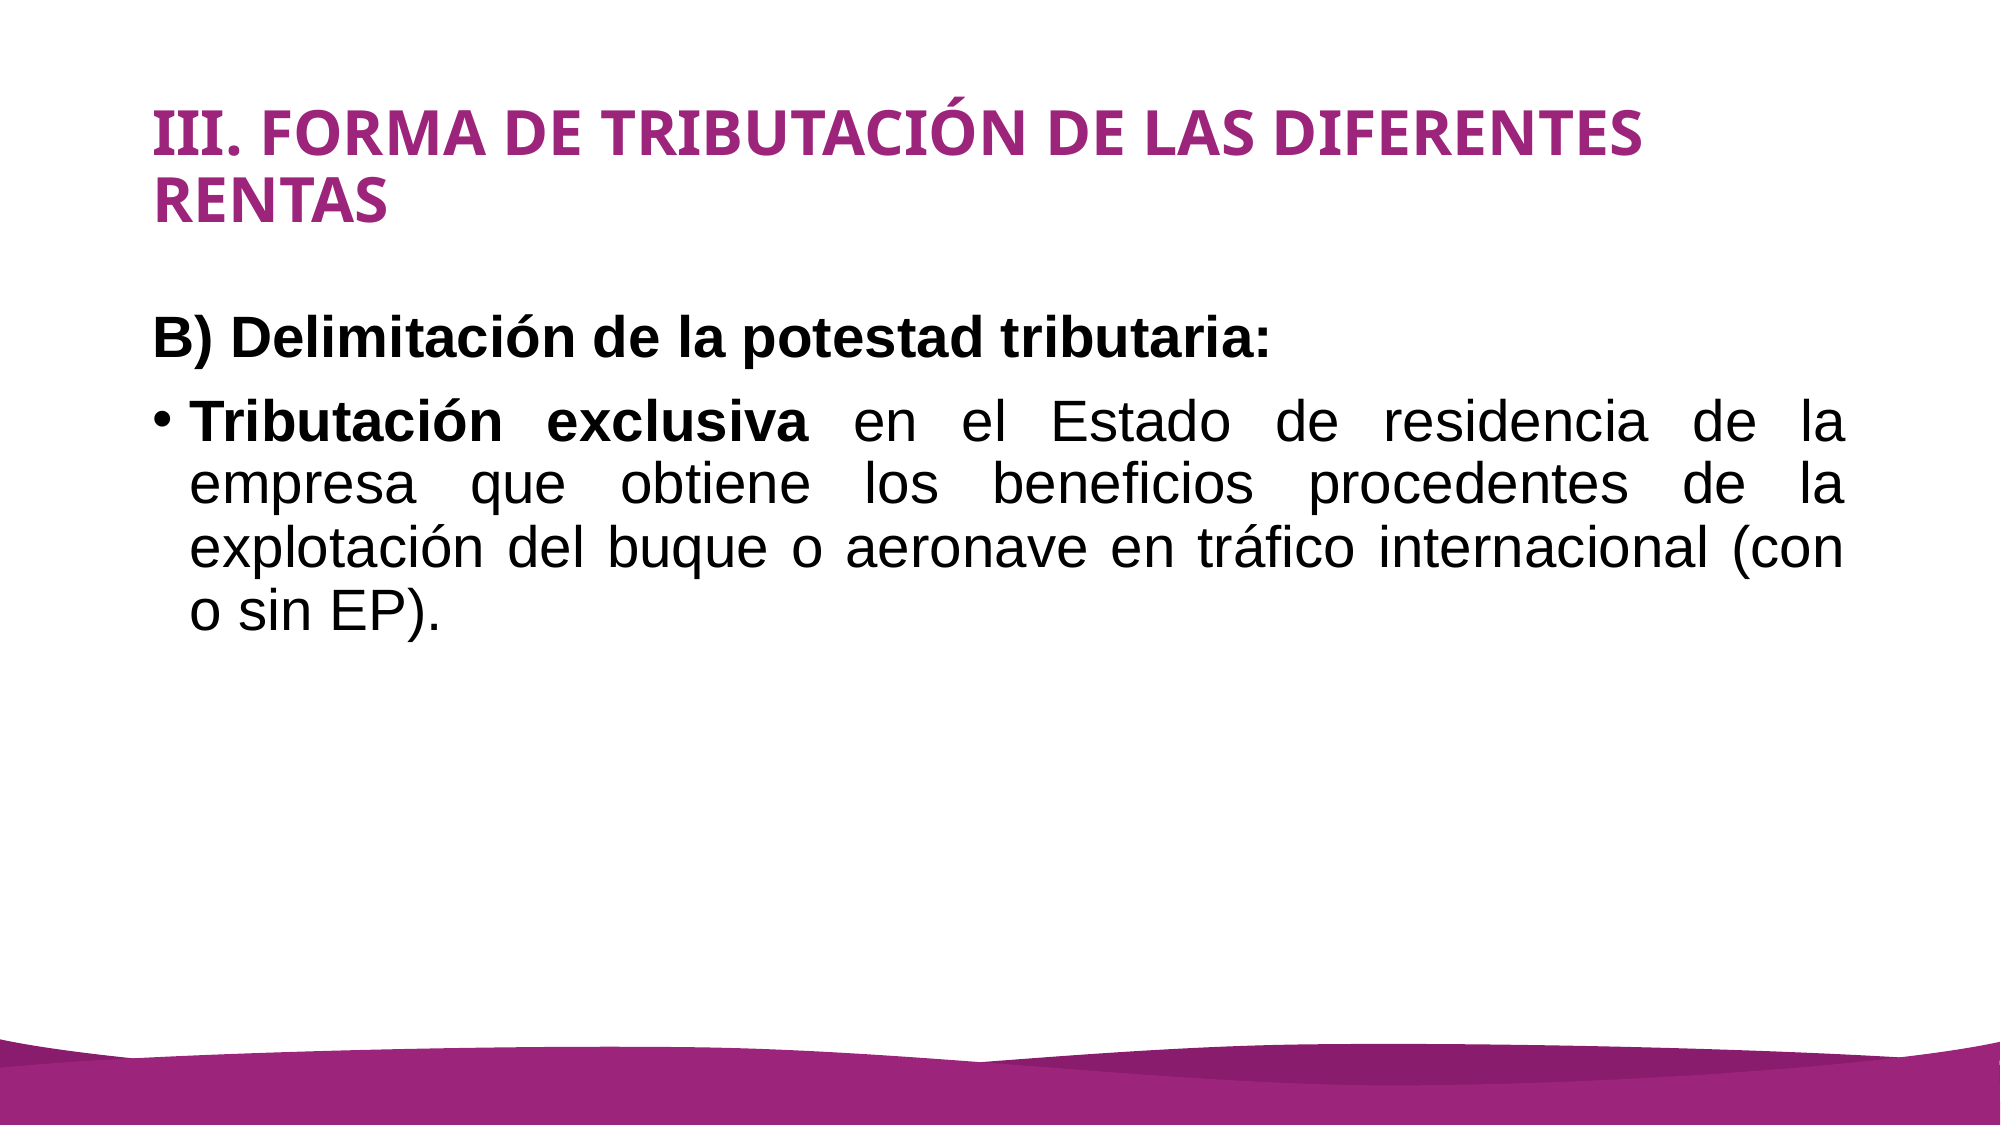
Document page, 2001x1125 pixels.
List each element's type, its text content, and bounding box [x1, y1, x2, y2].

list B) Delimitación de la potestad tributaria: Tributación exclusiva en el Estado de residencia de la empresa que obtiene los beneficios procedentes de la explotación del buque o aeronave en tráfico internacional (con o sin EP). [137, 299, 1863, 986]
title III. FORMA DE TRIBUTACIÓN DE LAS DIFERENTES RENTAS [137, 59, 1863, 278]
